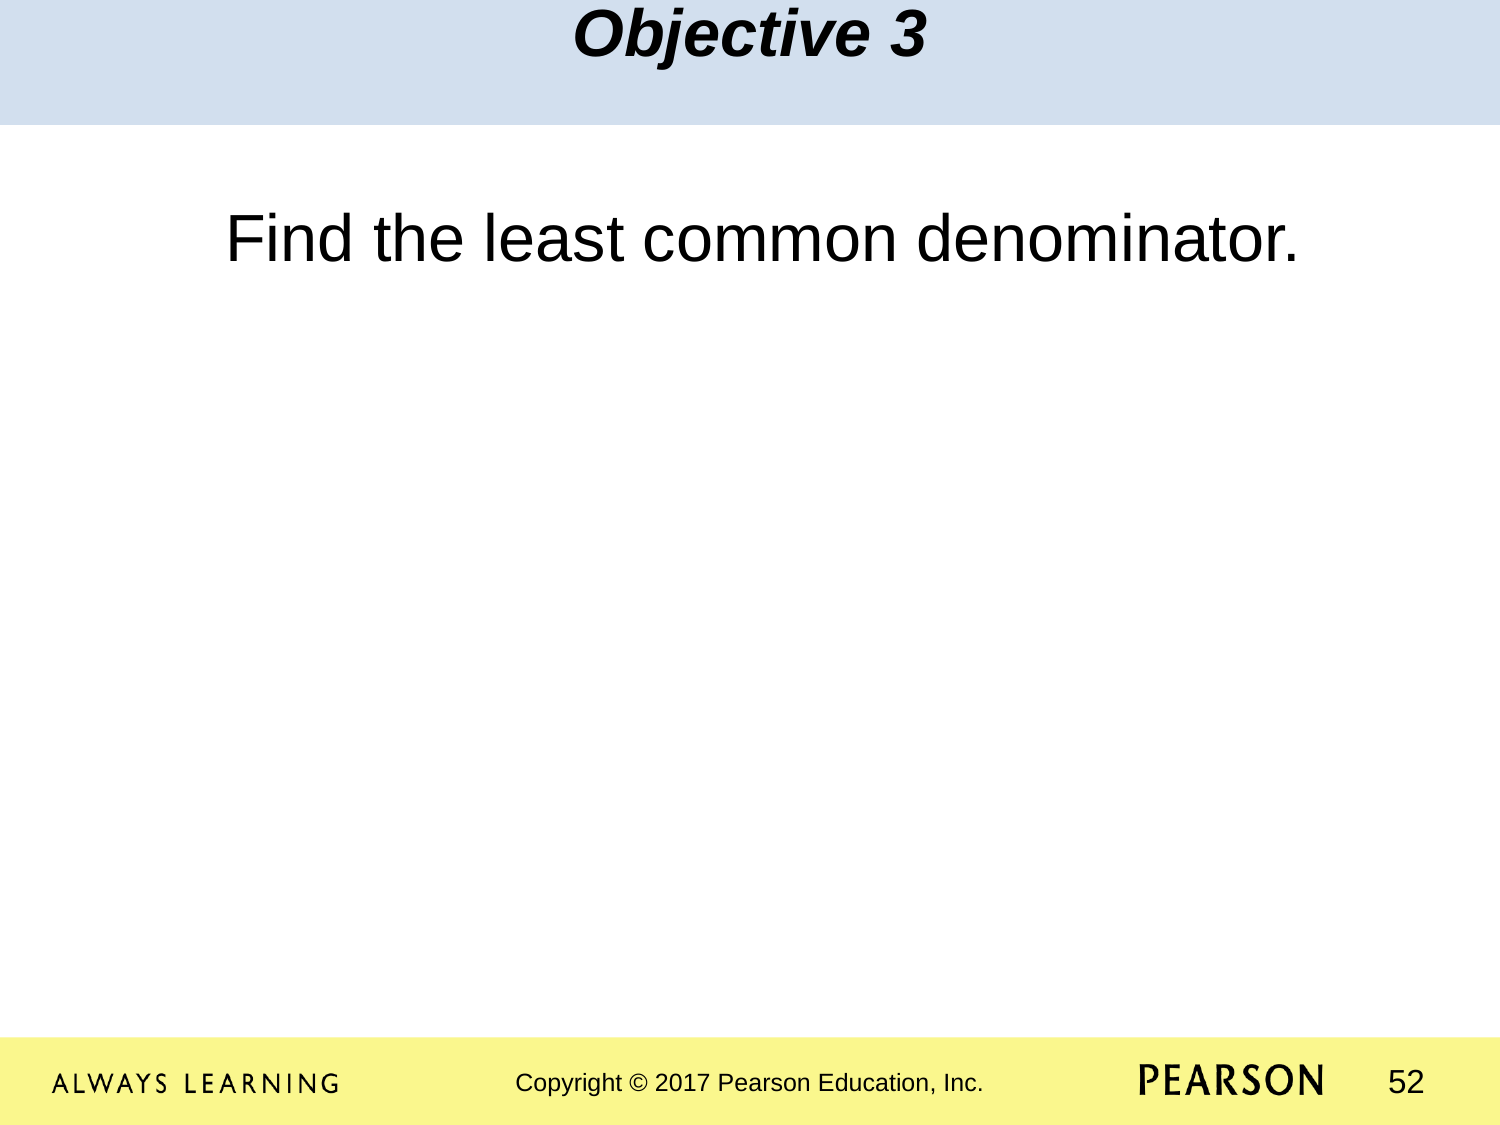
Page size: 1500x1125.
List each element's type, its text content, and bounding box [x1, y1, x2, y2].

picture [1137, 1062, 1325, 1097]
picture [51, 1072, 338, 1094]
list Find the least common denominator. [87, 187, 1440, 1000]
